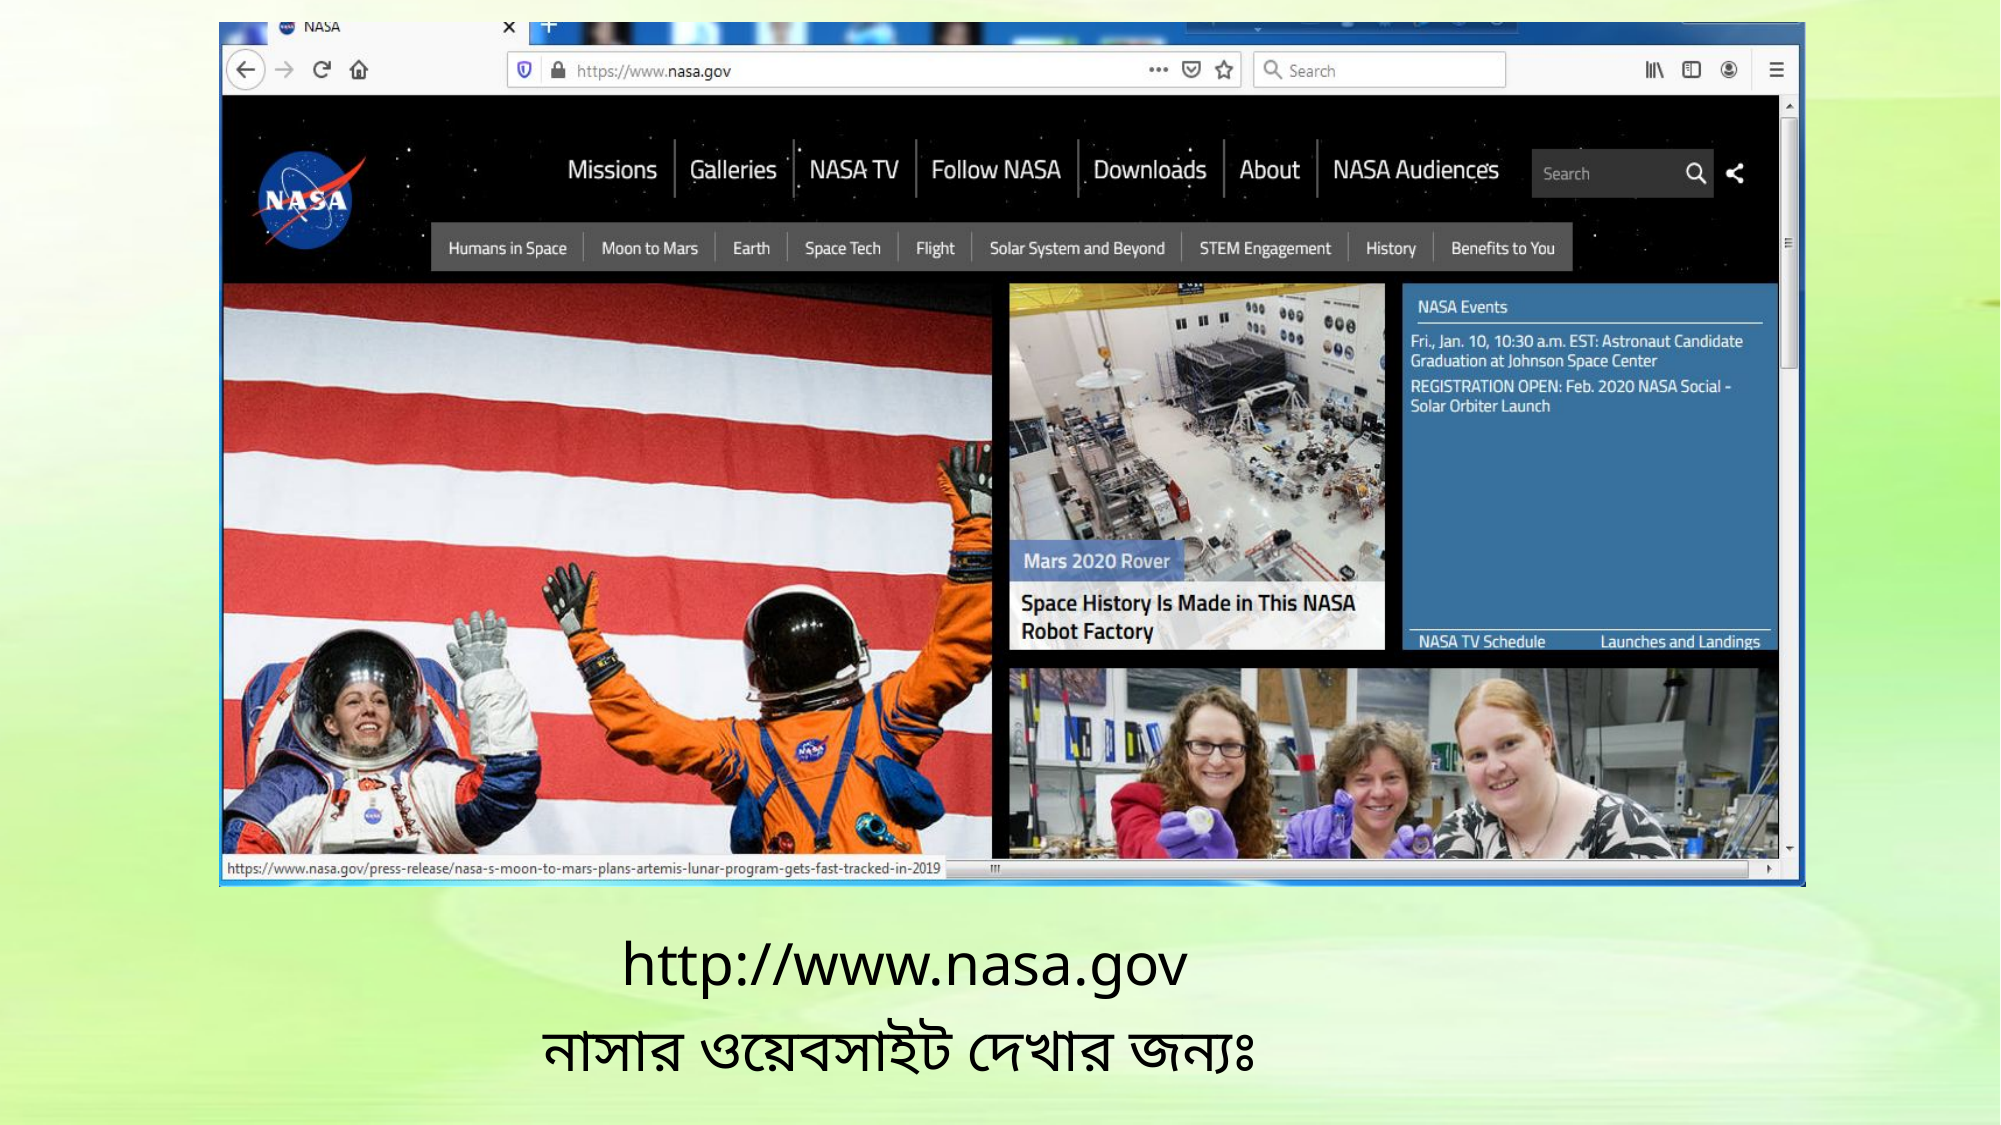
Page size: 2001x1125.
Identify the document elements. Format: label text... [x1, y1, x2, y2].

text_box নাসার ওয়েবসাইট দেখার জন্যঃ [528, 1005, 1289, 1091]
text_box http://www.nasa.gov [606, 920, 1310, 1005]
picture [0, 0, 2001, 1125]
